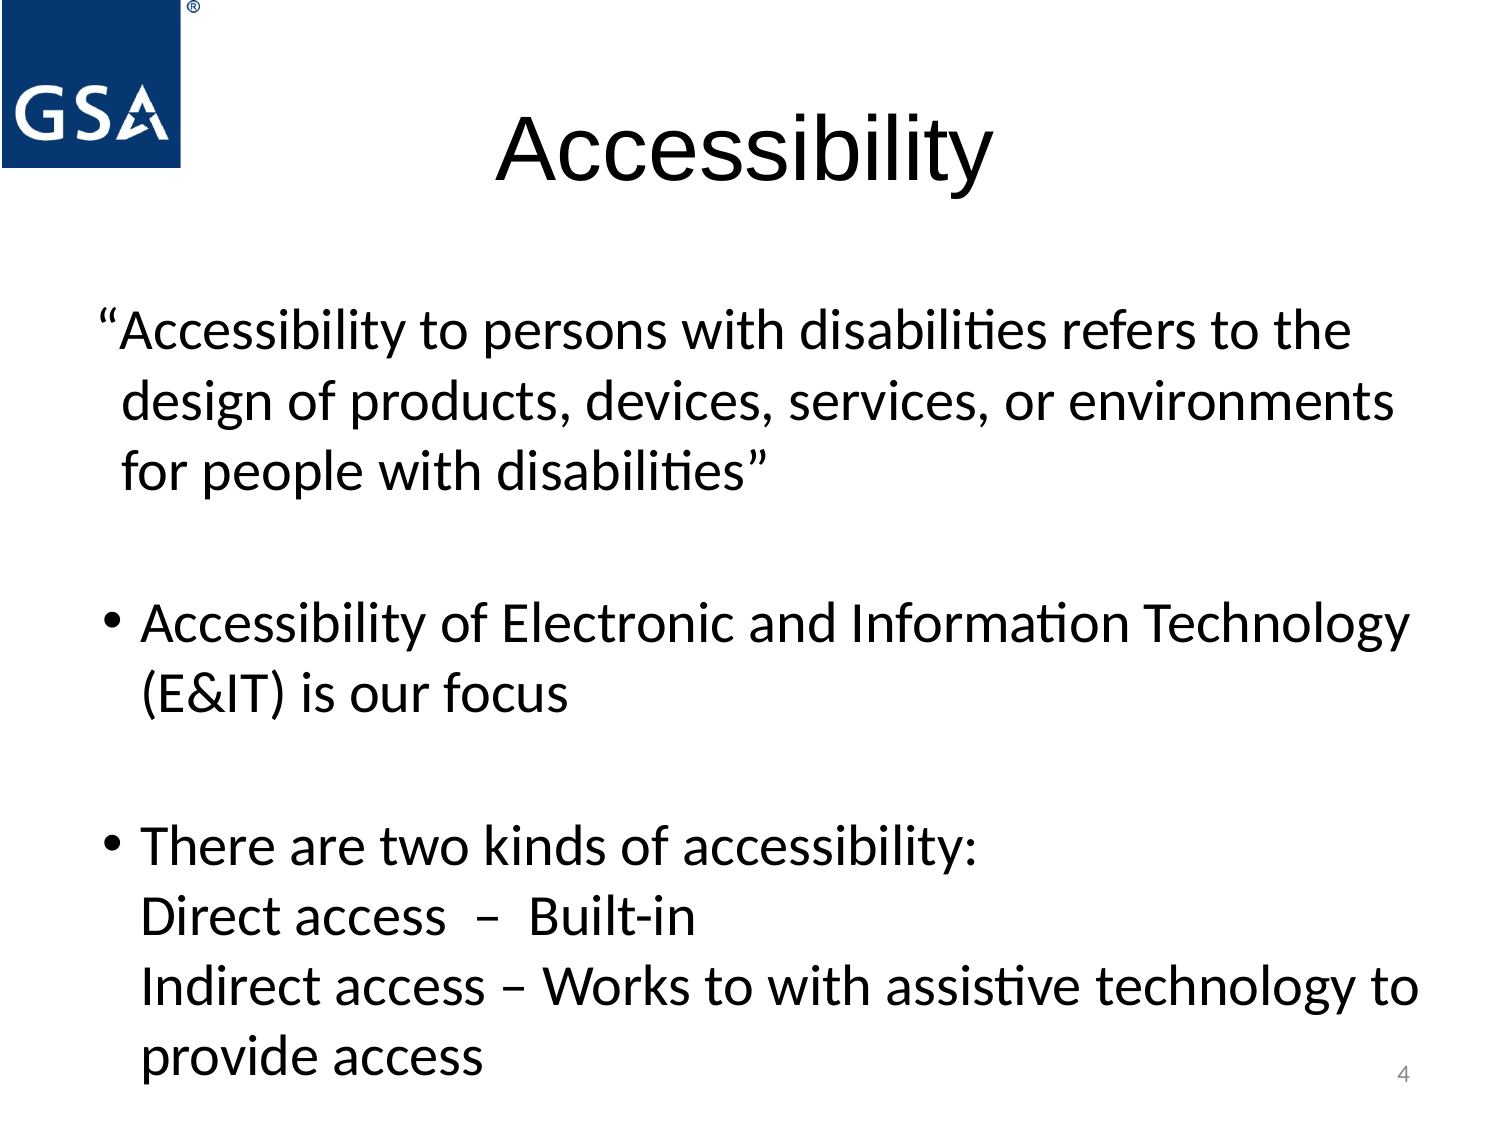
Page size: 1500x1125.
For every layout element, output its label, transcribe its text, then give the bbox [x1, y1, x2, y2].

title Accessibility [37, 49, 1454, 238]
list “Accessibility to persons with disabilities refers to the design of products, devices, services, or environments for people with disabilities” Accessibility of Electronic and Information Technology (E&IT) is our focus There are two kinds of accessibility: Direct access – Built-in Indirect access – Works to with assistive technology to provide access [49, 274, 1451, 963]
slide_number 4 [1074, 1042, 1425, 1103]
picture [2, 0, 201, 168]
